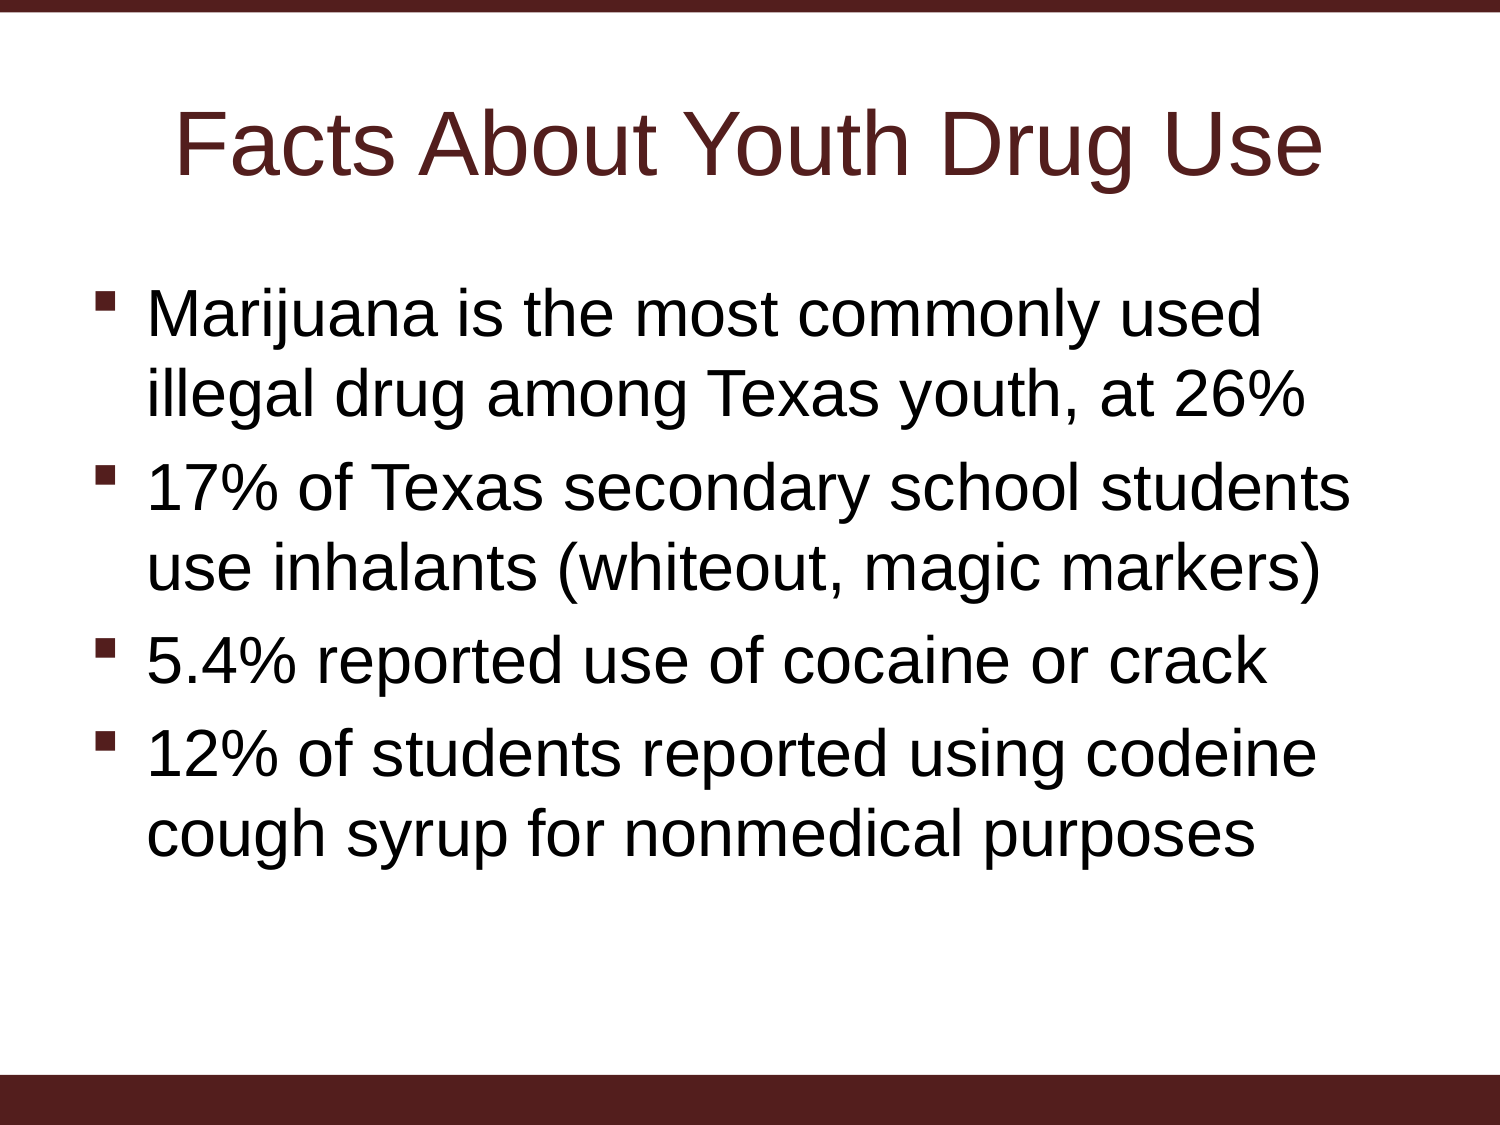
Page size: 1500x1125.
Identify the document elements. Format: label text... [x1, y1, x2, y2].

title Facts About Youth Drug Use [74, 44, 1426, 233]
list Marijuana is the most commonly used illegal drug among Texas youth, at 26% 17% of Texas secondary school students use inhalants (whiteout, magic markers) 5.4% reported use of cocaine or crack 12% of students reported using codeine cough syrup for nonmedical purposes [74, 262, 1426, 1006]
